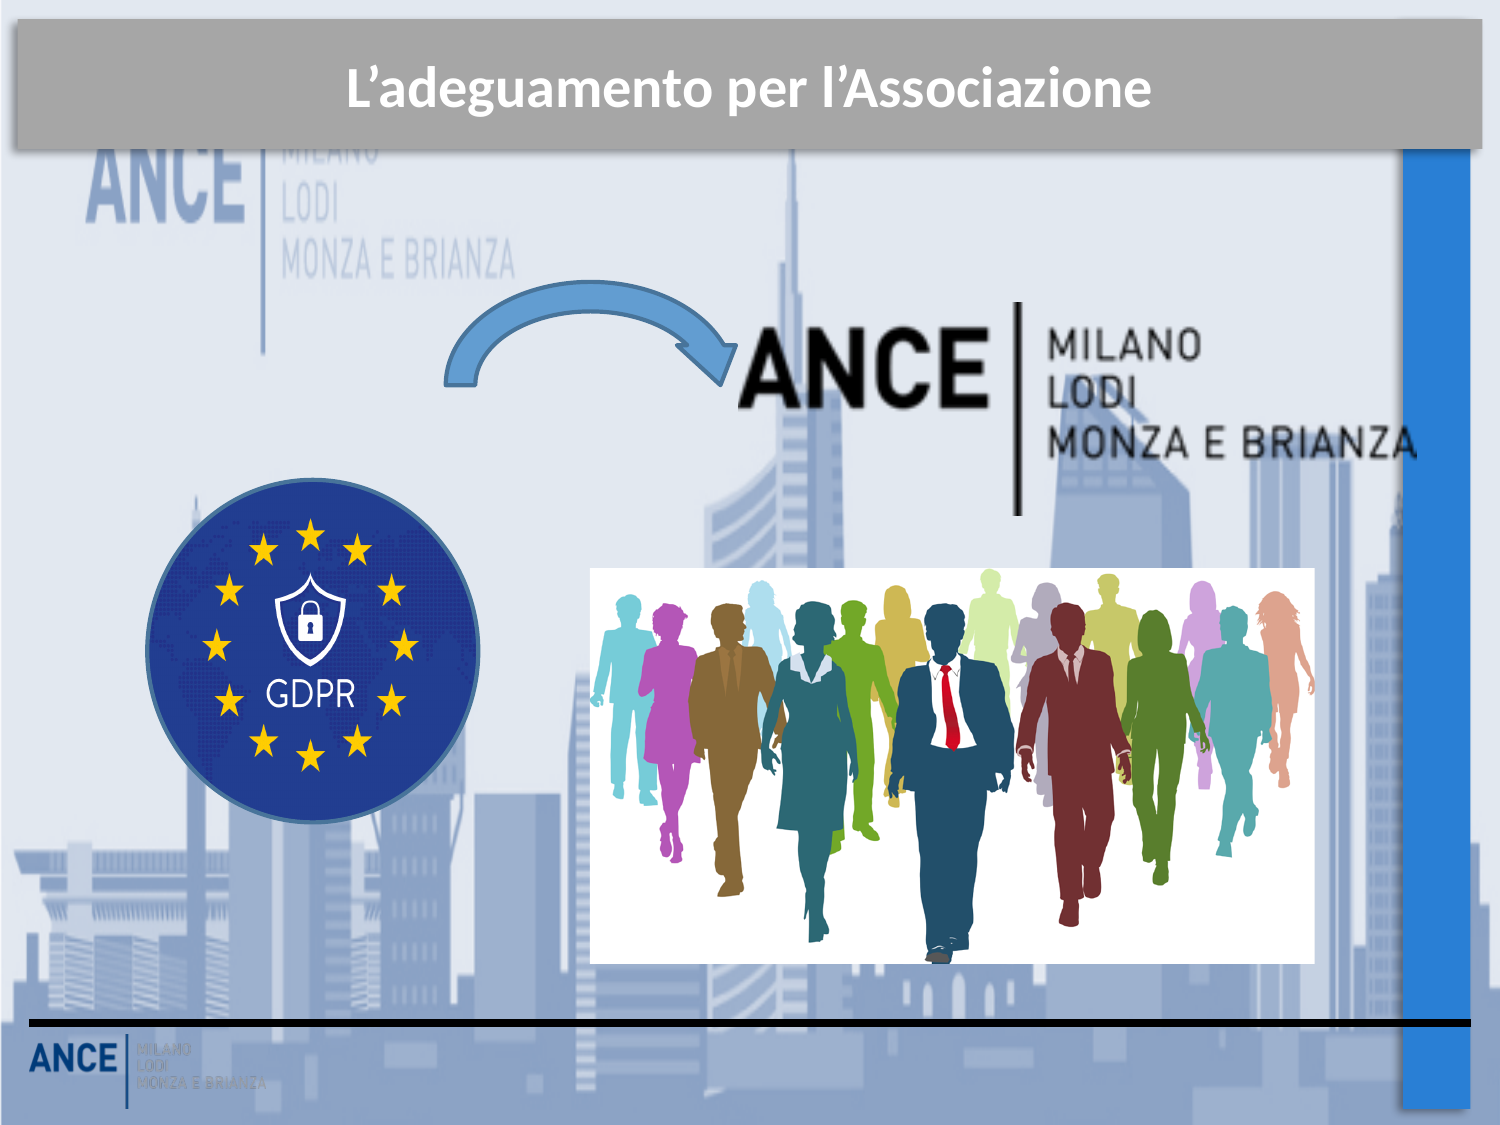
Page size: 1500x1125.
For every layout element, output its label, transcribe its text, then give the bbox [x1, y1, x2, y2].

text_box [145, 477, 481, 825]
text_box L’adeguamento per l’Associazione [16, 17, 1484, 151]
picture [29, 1034, 266, 1110]
picture [737, 302, 1417, 516]
text_box [443, 279, 732, 388]
picture [589, 568, 1315, 964]
text_box [1401, 160, 1473, 1111]
